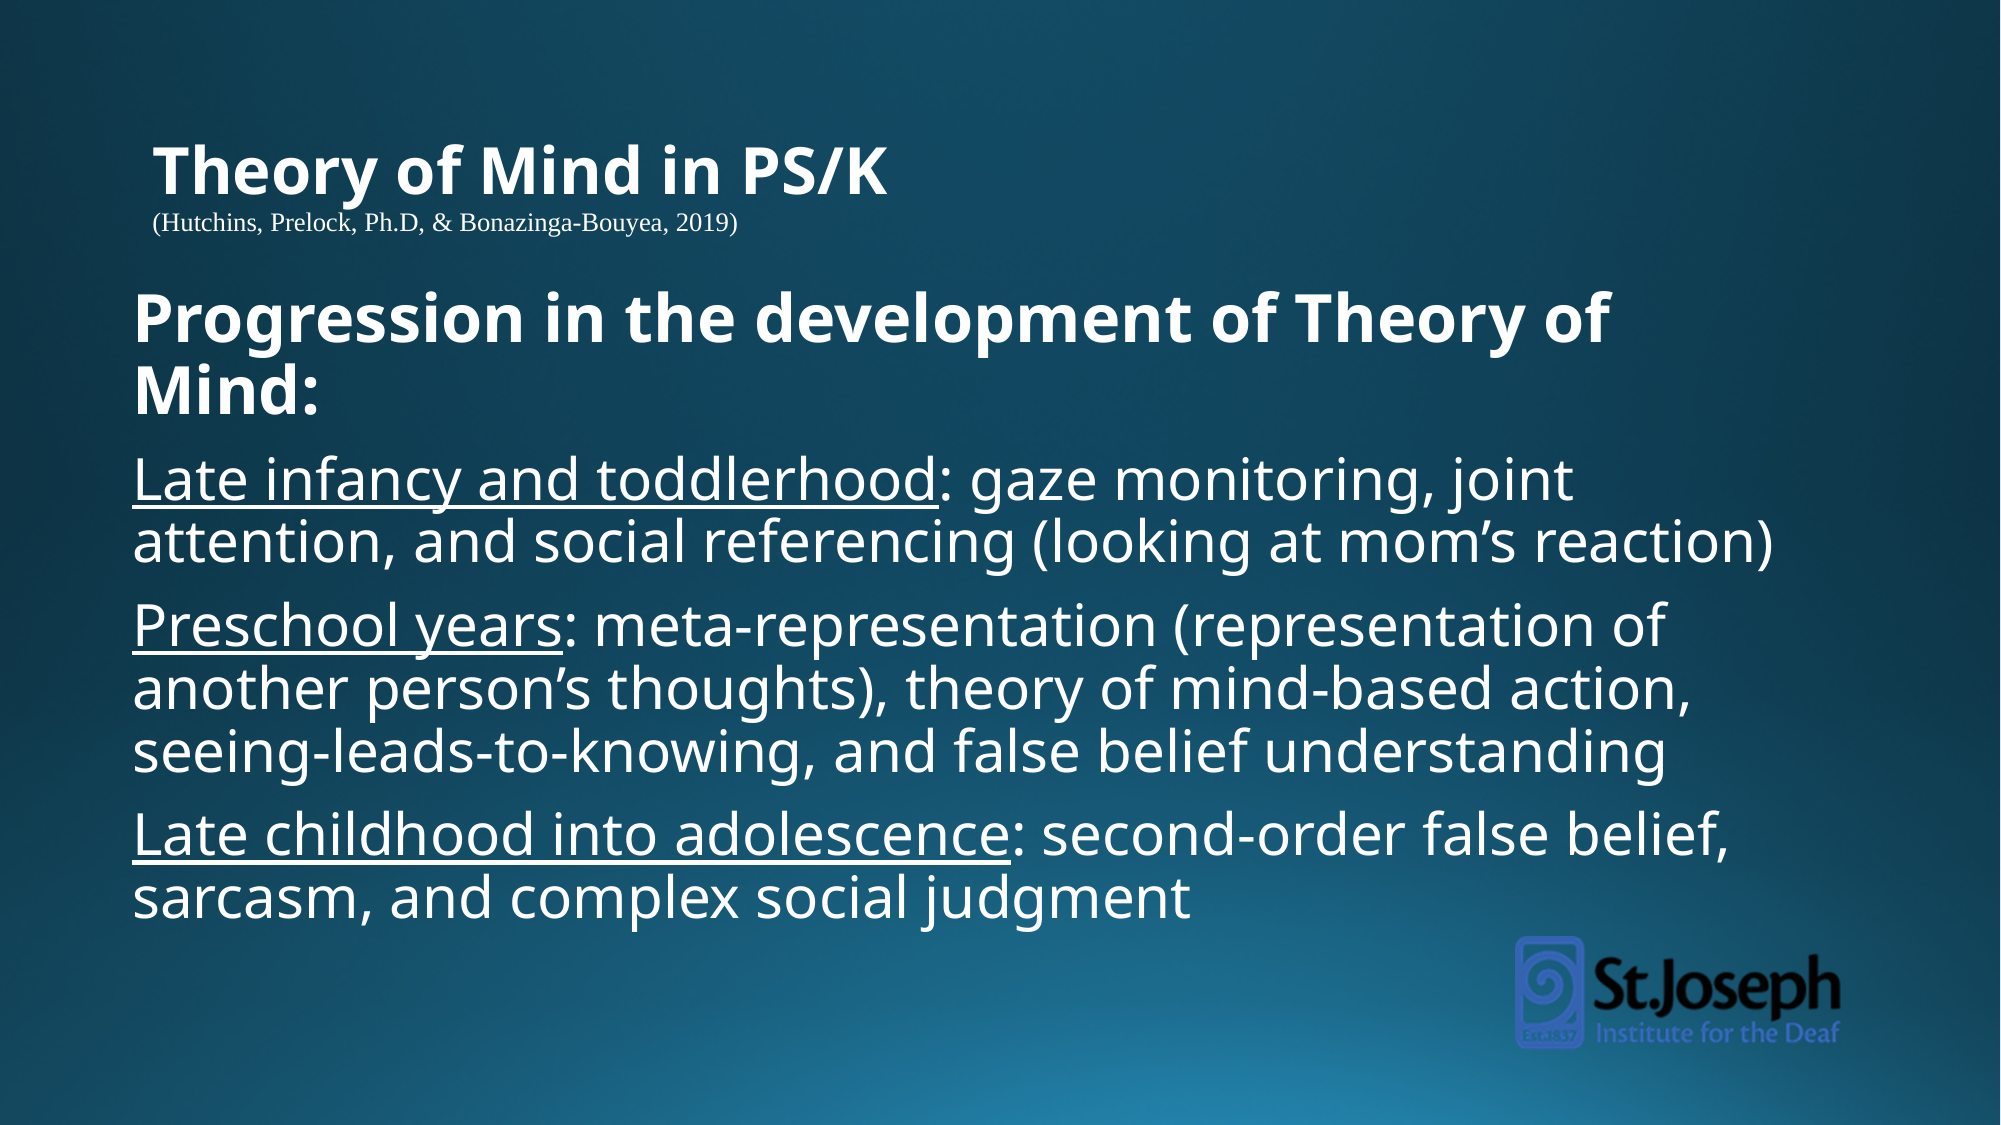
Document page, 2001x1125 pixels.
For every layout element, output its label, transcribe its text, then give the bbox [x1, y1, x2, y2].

picture [0, 0, 2001, 1125]
text_box [249, 277, 1764, 860]
title Theory of Mind in PS/K (Hutchins, Prelock, Ph.D, & Bonazinga-Bouyea, 2019) [137, 59, 1863, 278]
list Progression in the development of Theory of Mind: Late infancy and toddlerhood: gaze monitoring, joint attention, and social referencing (looking at mom’s reaction) Preschool years: meta-representation (representation of another person’s thoughts), theory of mind-based action, seeing-leads-to-knowing, and false belief understanding Late childhood into adolescence: second-order false belief, sarcasm, and complex social judgment [117, 277, 1819, 996]
